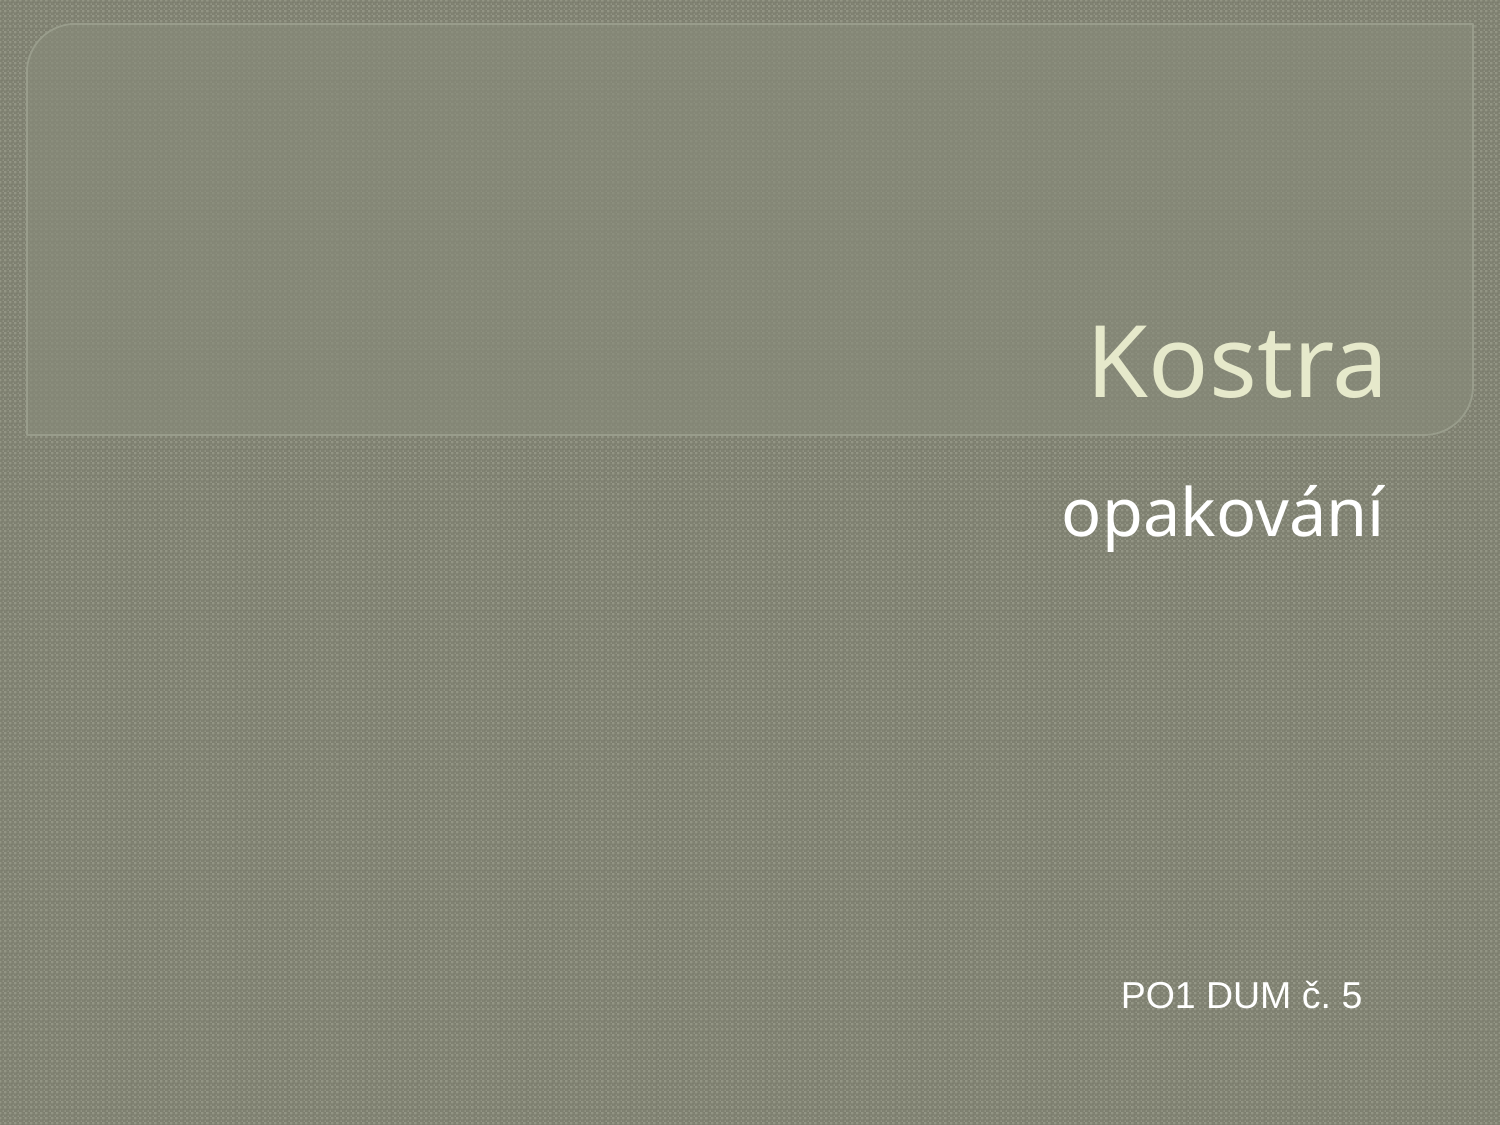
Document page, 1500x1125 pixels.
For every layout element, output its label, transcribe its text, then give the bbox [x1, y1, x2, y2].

title Kostra [76, 62, 1427, 425]
text_box PO1 DUM č. 5 [1105, 964, 1378, 1024]
subtitle opakování [350, 462, 1427, 750]
